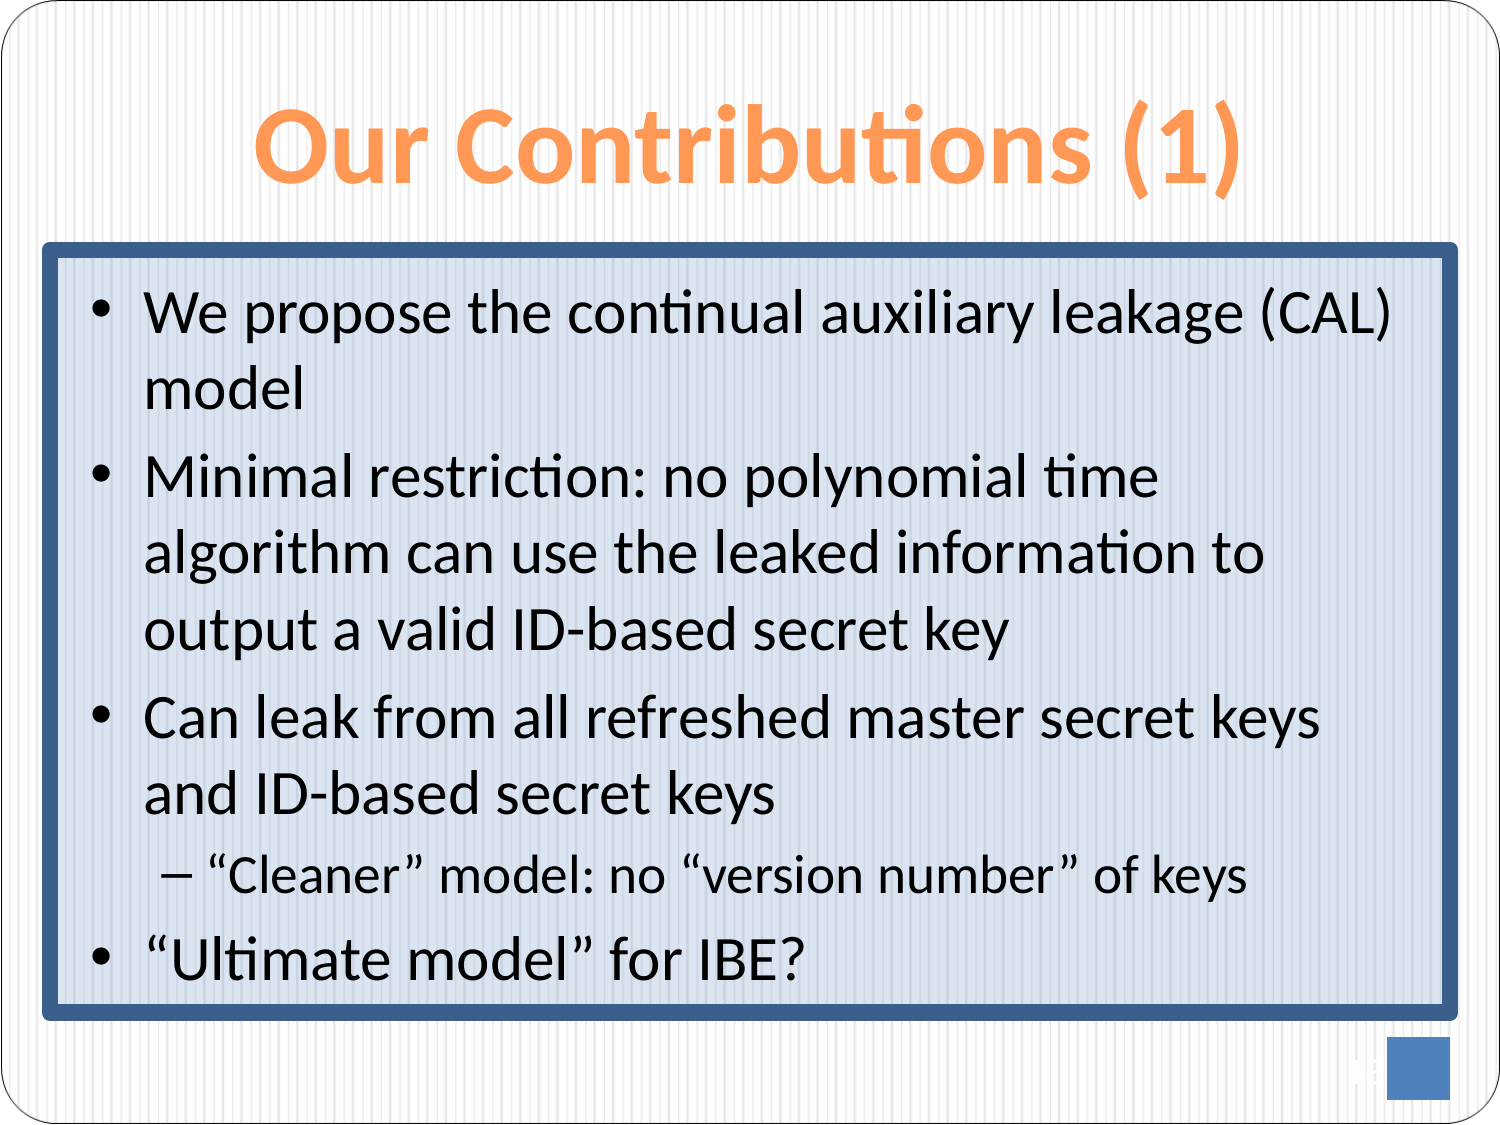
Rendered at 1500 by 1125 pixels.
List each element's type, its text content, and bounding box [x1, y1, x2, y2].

text_box [48, 248, 1452, 1015]
picture [0, 0, 1500, 1125]
list We propose the continual auxiliary leakage (CAL) model Minimal restriction: no polynomial time algorithm can use the leaked information to output a valid ID-based secret key Can leak from all refreshed master secret keys and ID-based secret keys “Cleaner” model: no “version number” of keys “Ultimate model” for IBE? [75, 262, 1425, 1005]
title Our Contributions (1) [75, 45, 1425, 233]
